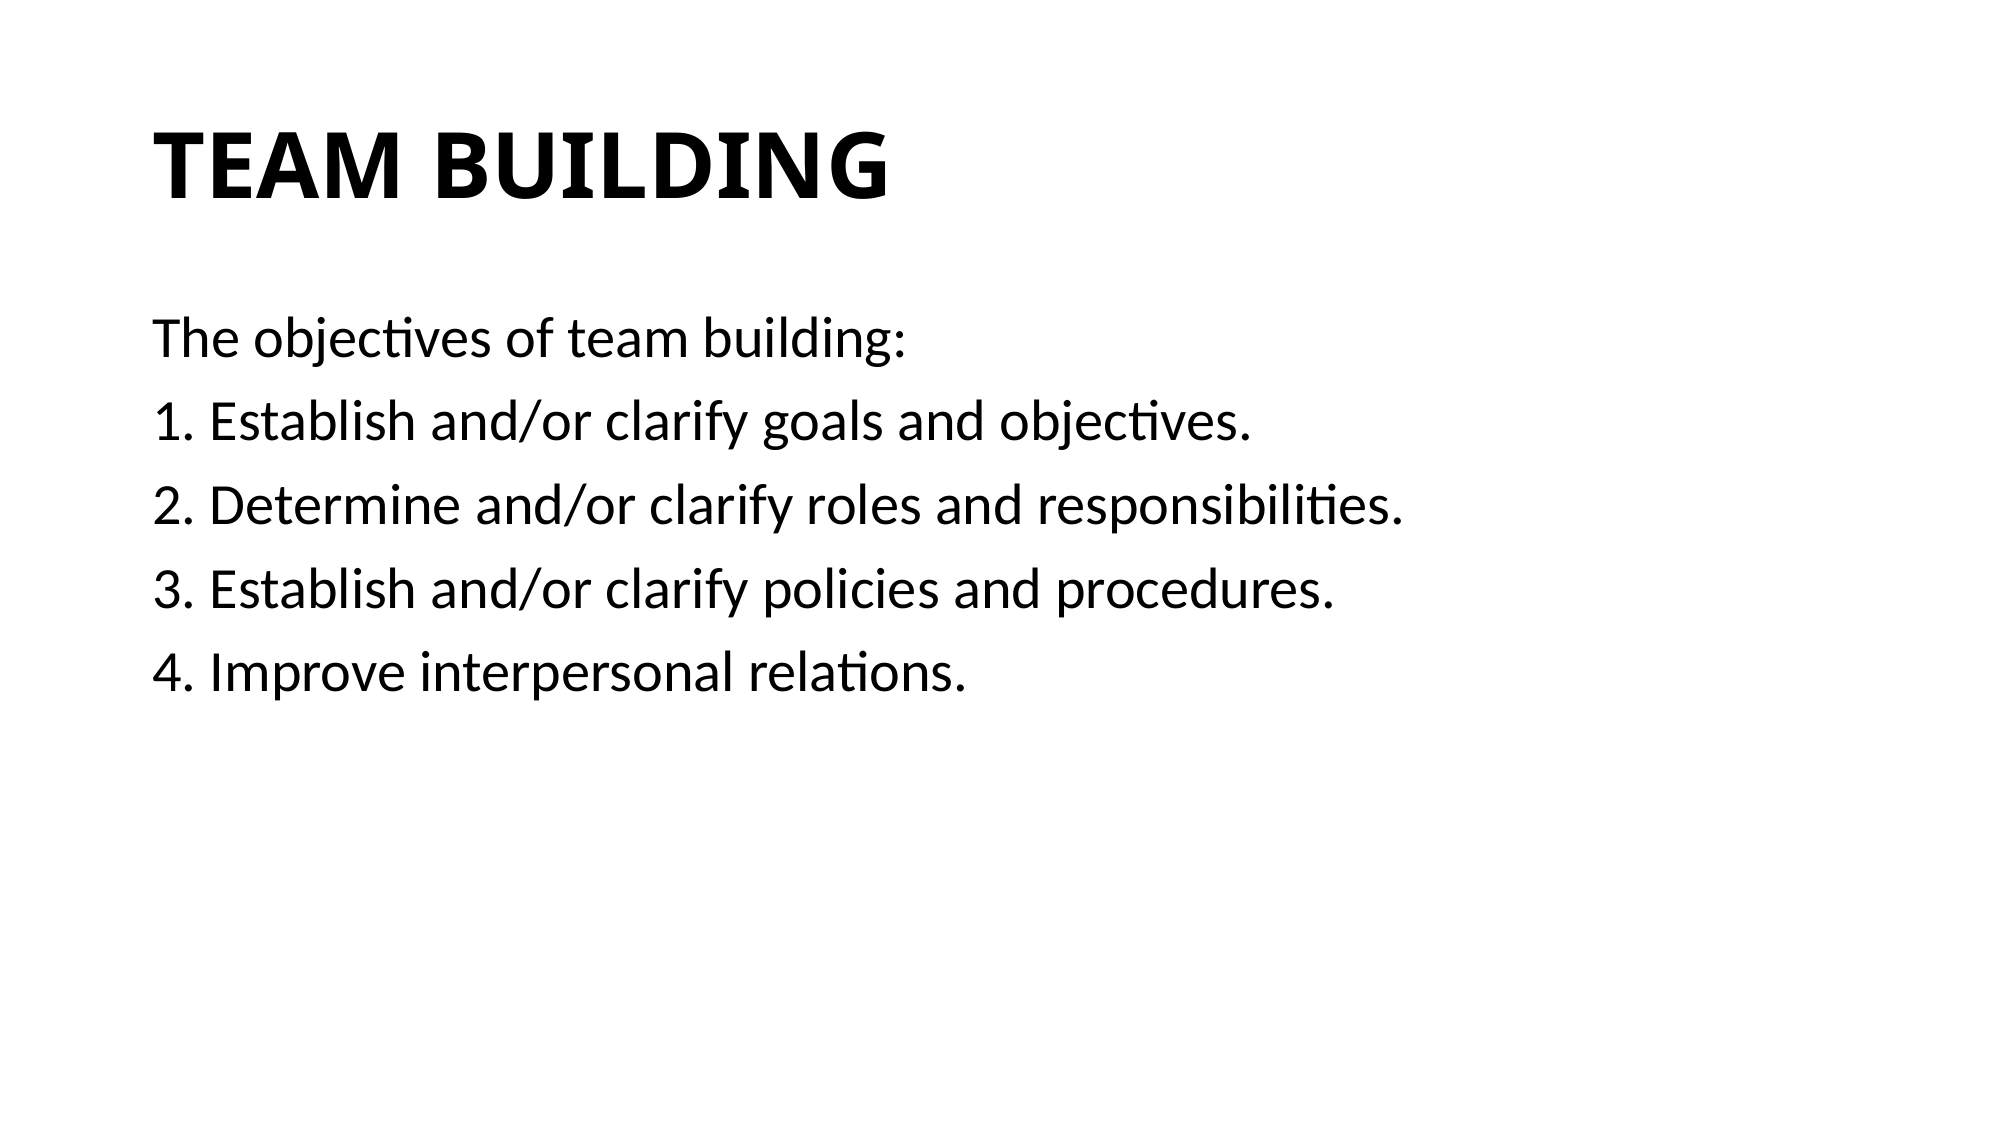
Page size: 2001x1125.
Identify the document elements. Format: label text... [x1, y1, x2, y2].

list The objectives of team building: 1. Establish and/or clarify goals and objectives. 2. Determine and/or clarify roles and responsibilities. 3. Establish and/or clarify policies and procedures. 4. Improve interpersonal relations. [137, 299, 1863, 1014]
title TEAM BUILDING [137, 59, 1863, 278]
